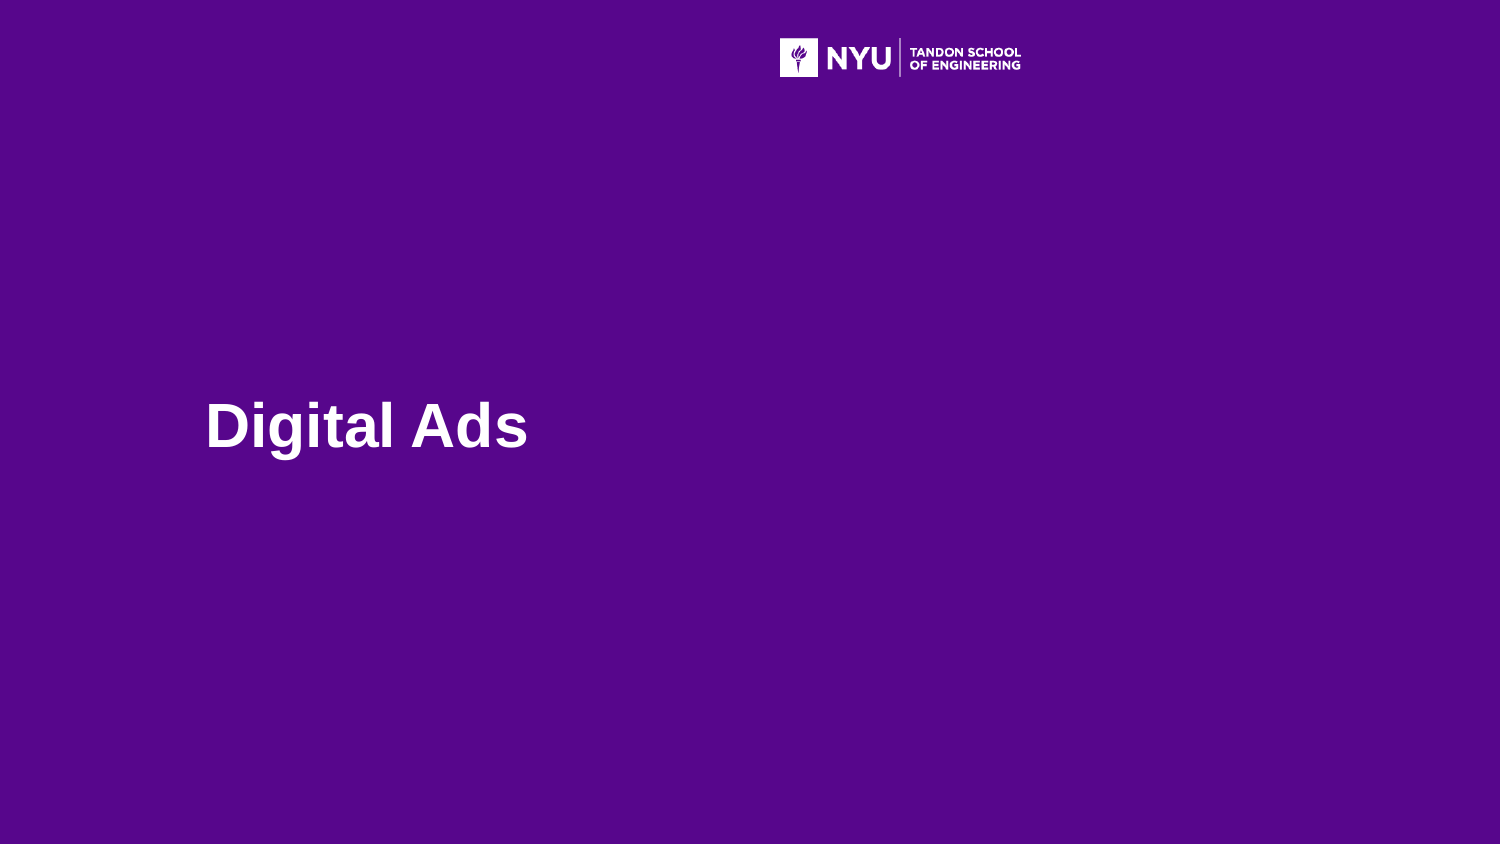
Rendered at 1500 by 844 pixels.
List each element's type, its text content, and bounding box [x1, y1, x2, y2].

list Digital Ads [0, 0, 735, 844]
picture [780, 38, 1021, 77]
